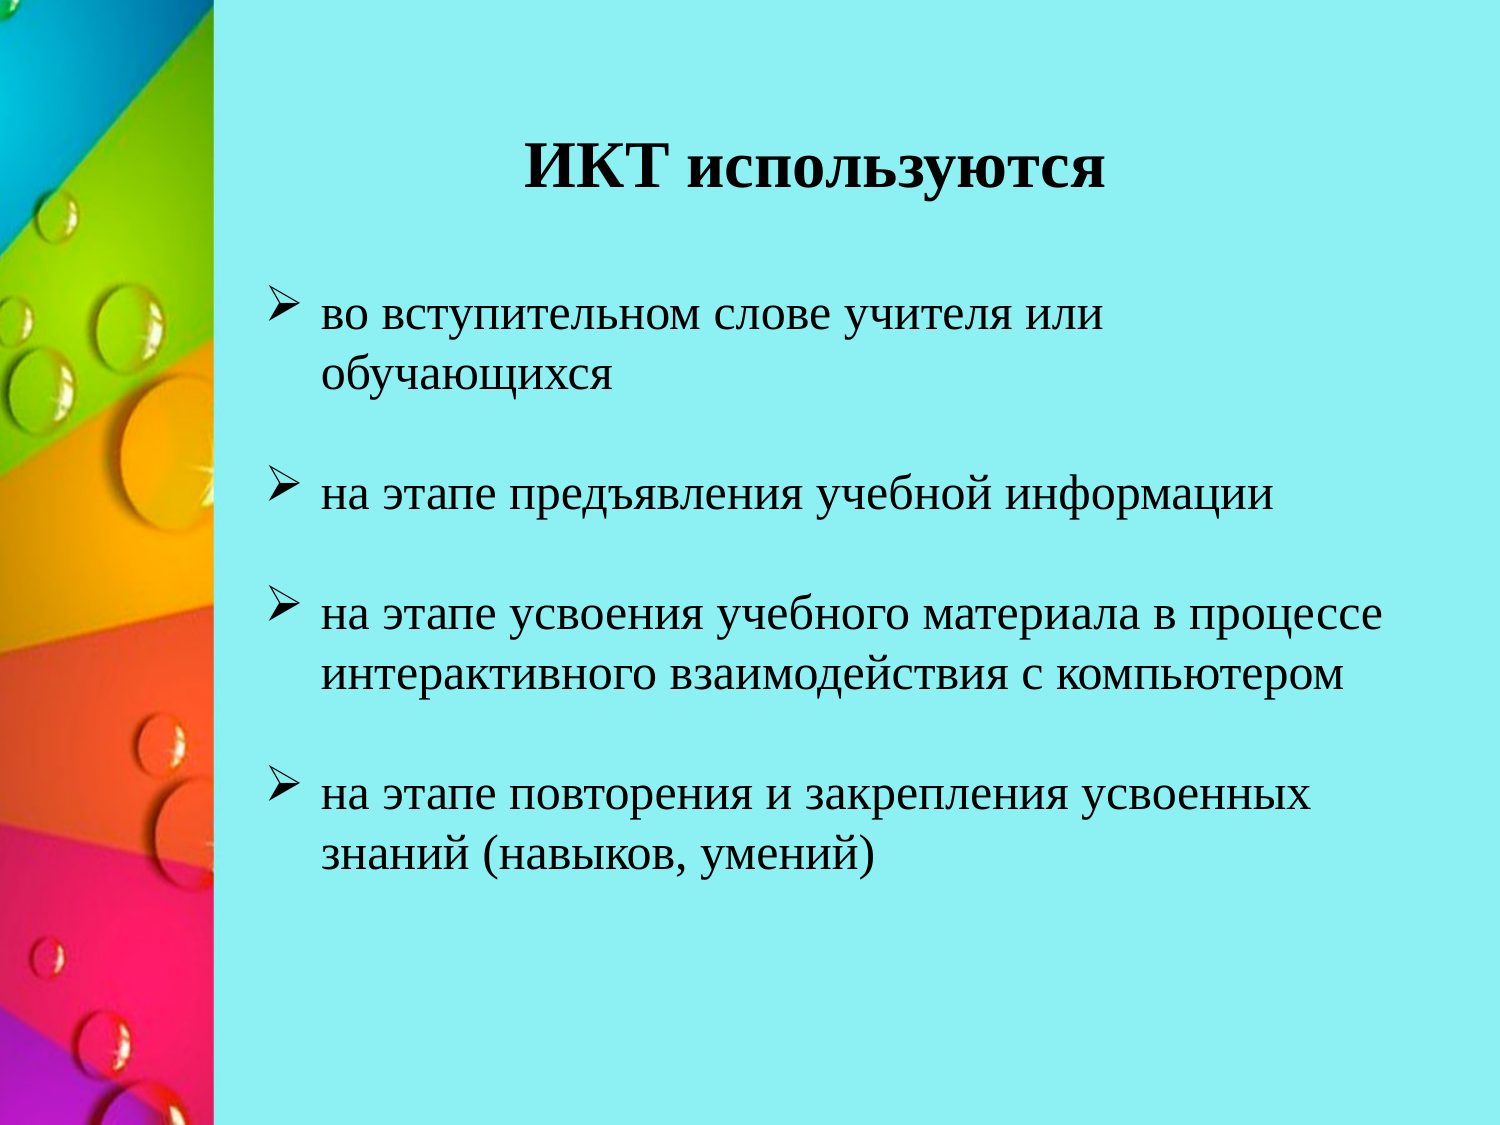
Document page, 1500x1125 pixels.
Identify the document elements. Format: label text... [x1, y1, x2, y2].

picture [0, 0, 1500, 1125]
text_box во вступительном слове учителя или обучающихся на этапе предъявления учебной информации на этапе усвоения учебного материала в процессе интерактивного взаимодействия с компьютером на этапе повторения и закрепления усвоенных знаний (навыков, умений) [249, 272, 1408, 987]
text_box ИКТ используются [510, 113, 1123, 209]
